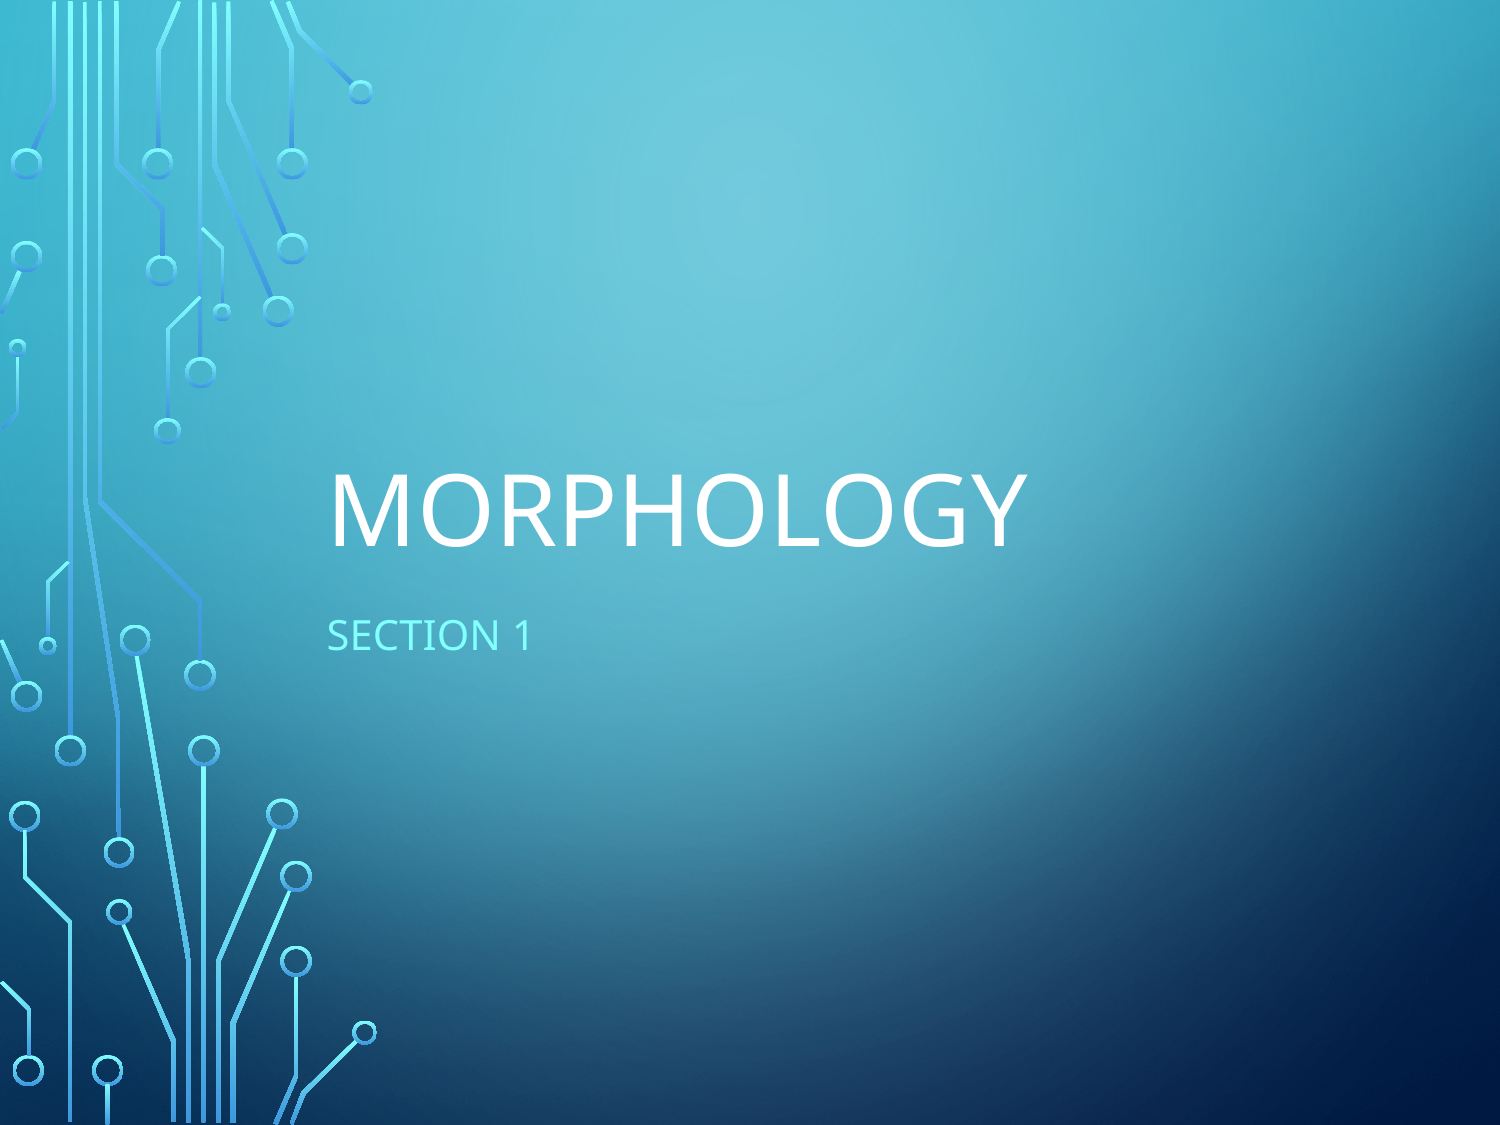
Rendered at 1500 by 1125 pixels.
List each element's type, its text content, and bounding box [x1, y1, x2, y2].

title Morphology [311, 184, 1394, 576]
subtitle Section 1 [311, 590, 1394, 863]
